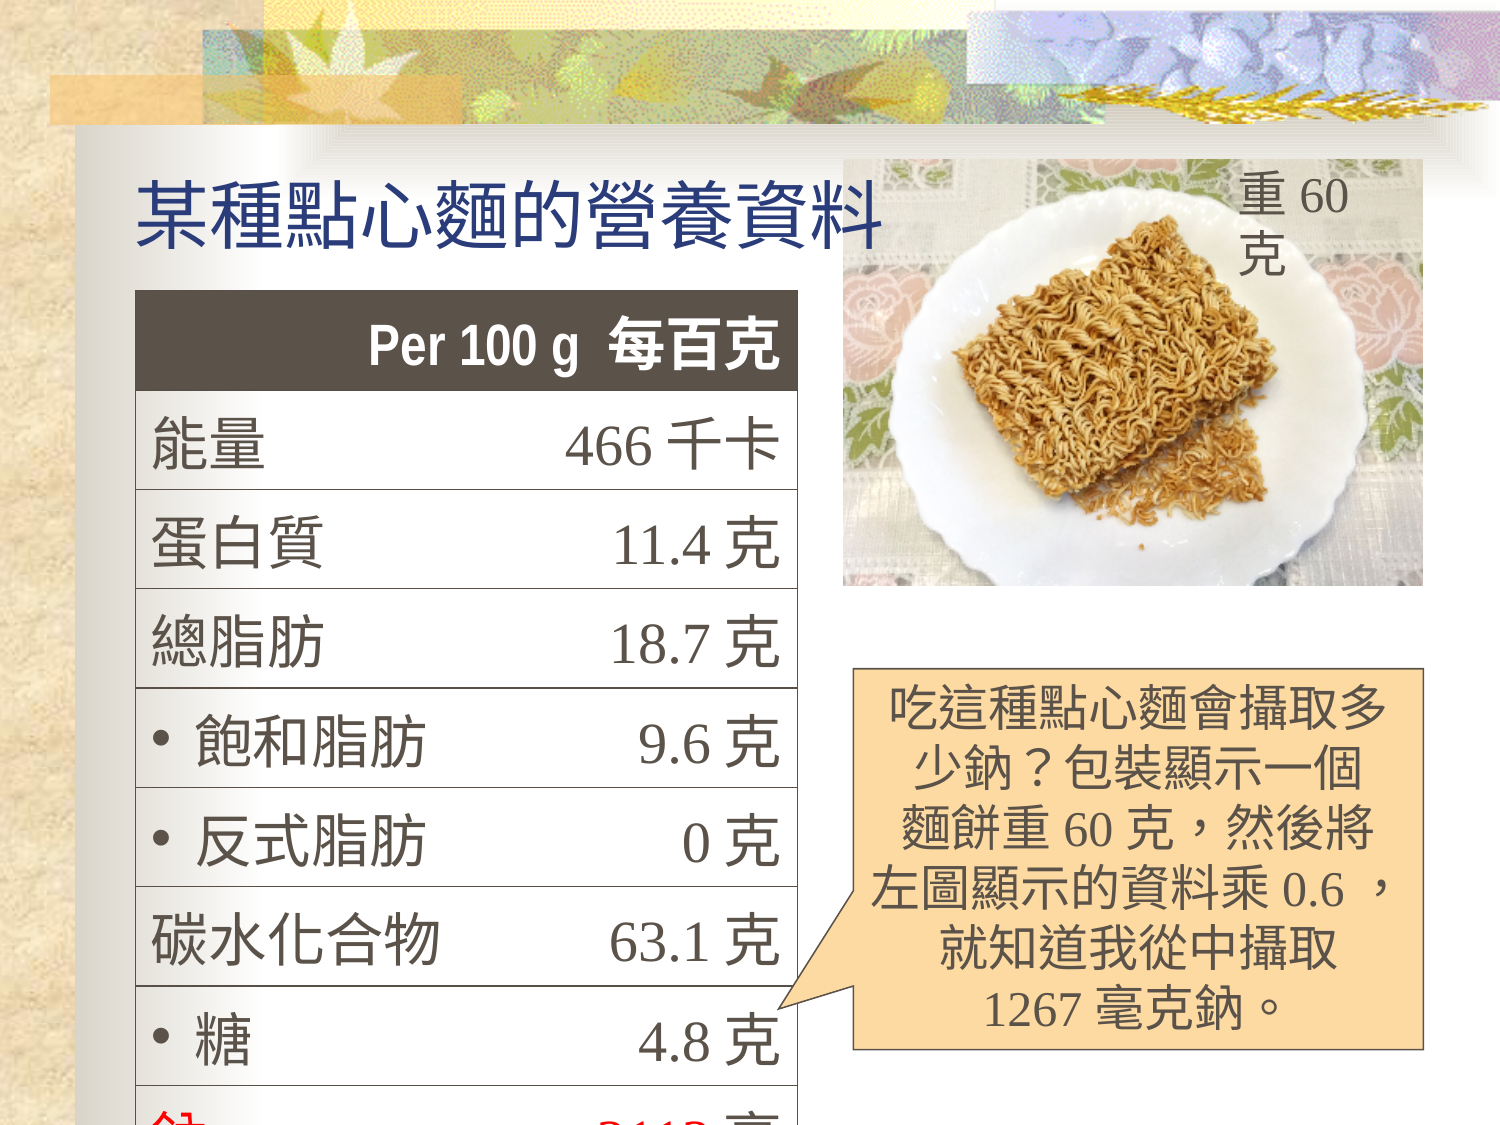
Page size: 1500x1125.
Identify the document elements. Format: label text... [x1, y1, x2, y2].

table_cell 總脂肪 [136, 589, 527, 687]
picture [843, 159, 1423, 587]
table_cell 飽和脂肪 [136, 689, 527, 787]
table_cell 反式脂肪 [136, 788, 527, 886]
title 某種點心麵的營養資料 [119, 137, 928, 266]
text_box 吃這種點心麵會攝取多 少鈉？包裝顯示一個 麵餅重60克，然後將 左圖顯示的資料乘0.6， 就知道我從中攝取 1267毫克鈉。 [778, 668, 1424, 1050]
table_cell 4.8克 [527, 987, 797, 1085]
table_header Per 100 g 每百克 [136, 291, 797, 389]
table_cell 能量 [136, 391, 527, 489]
table_cell 18.7克 [527, 589, 797, 687]
table_cell 11.4克 [527, 490, 797, 588]
table_cell 0克 [527, 788, 797, 886]
table_cell 糖 [136, 987, 527, 1085]
table_cell 鈉 [136, 1086, 527, 1125]
table_cell 蛋白質 [136, 490, 527, 588]
table_cell 碳水化合物 [136, 887, 527, 985]
table_cell 2112毫克 [527, 1086, 797, 1125]
picture [0, 0, 1500, 1125]
table_cell 9.6克 [527, 689, 797, 787]
table_cell 466千卡 [527, 391, 797, 489]
table_cell 63.1克 [527, 887, 797, 985]
